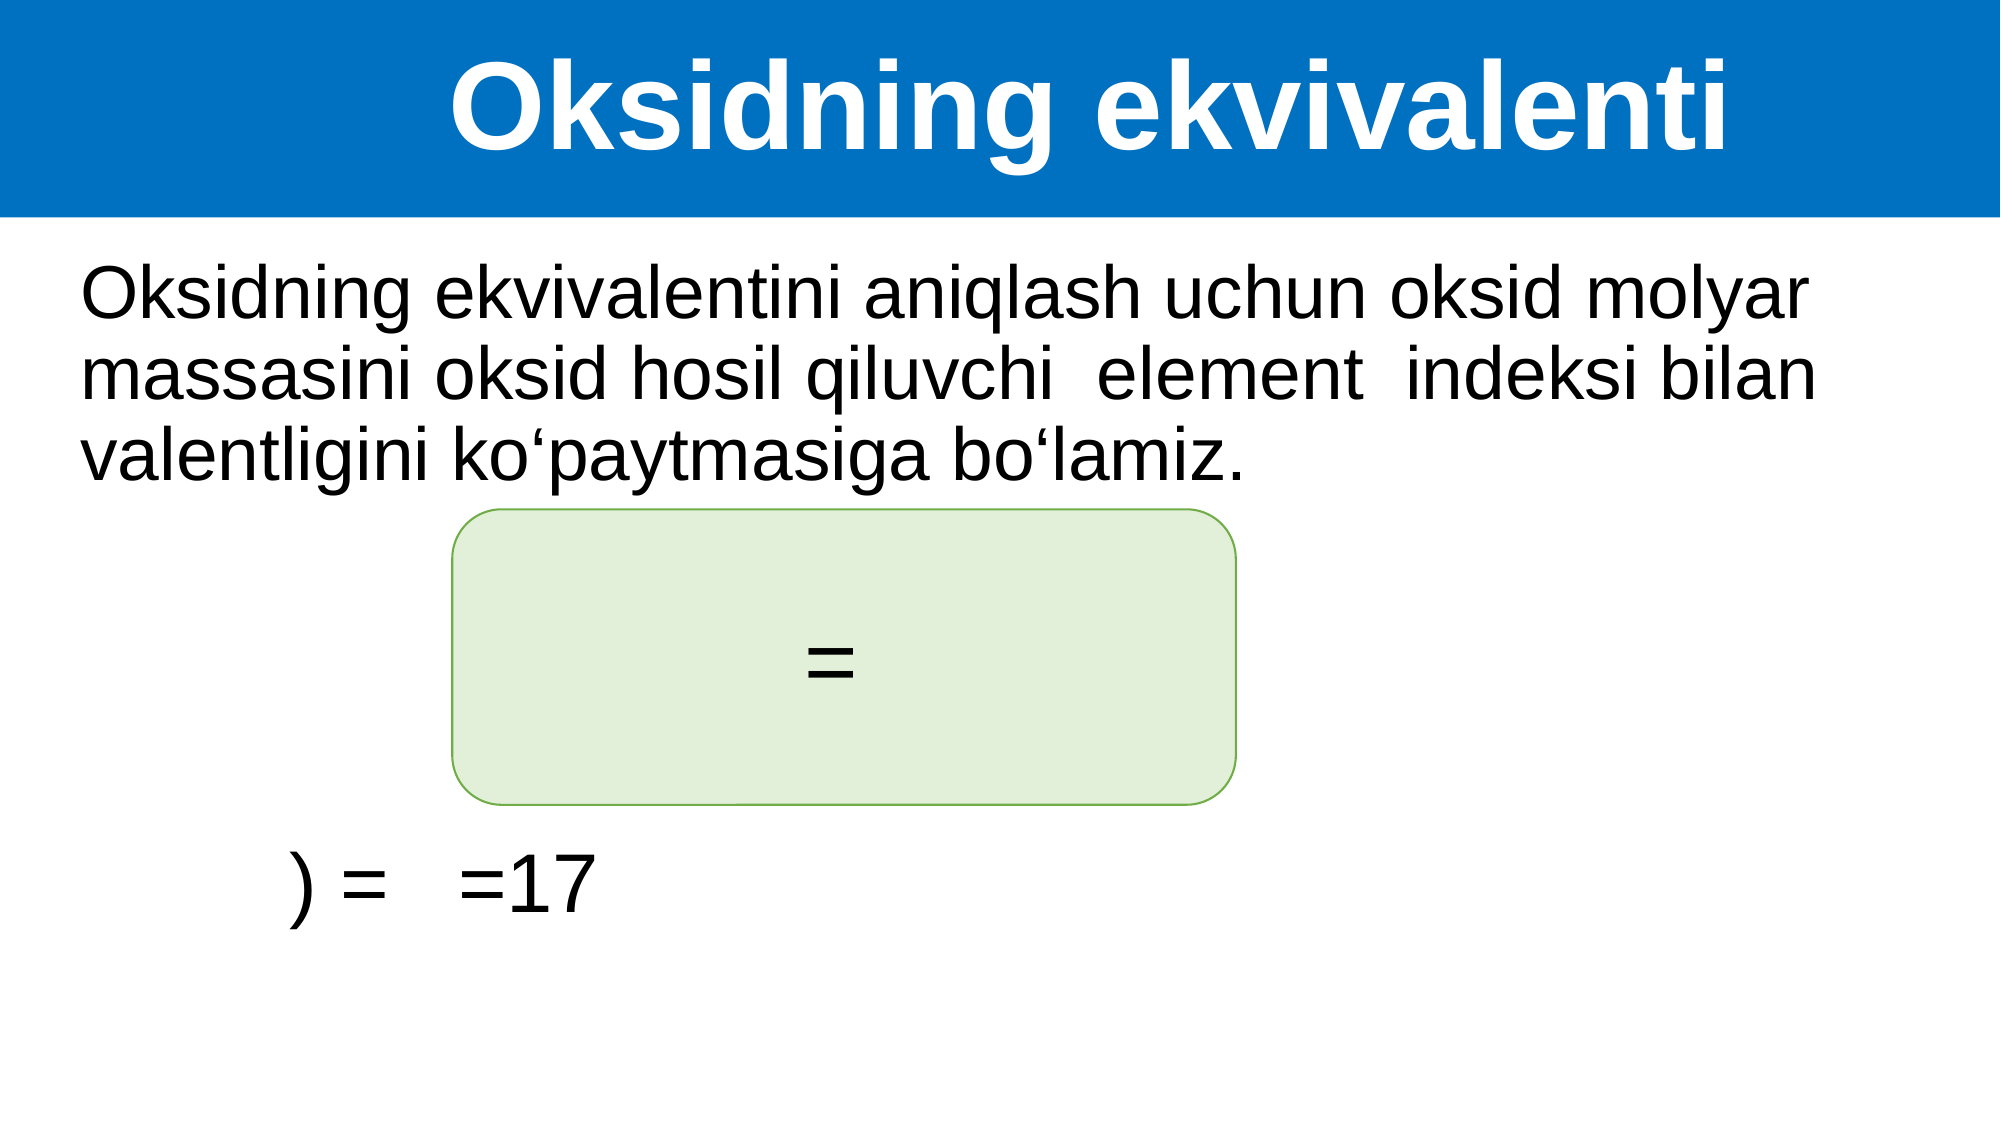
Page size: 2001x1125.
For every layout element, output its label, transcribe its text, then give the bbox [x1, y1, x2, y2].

title Oksidning ekvivalenti [0, 0, 2000, 218]
